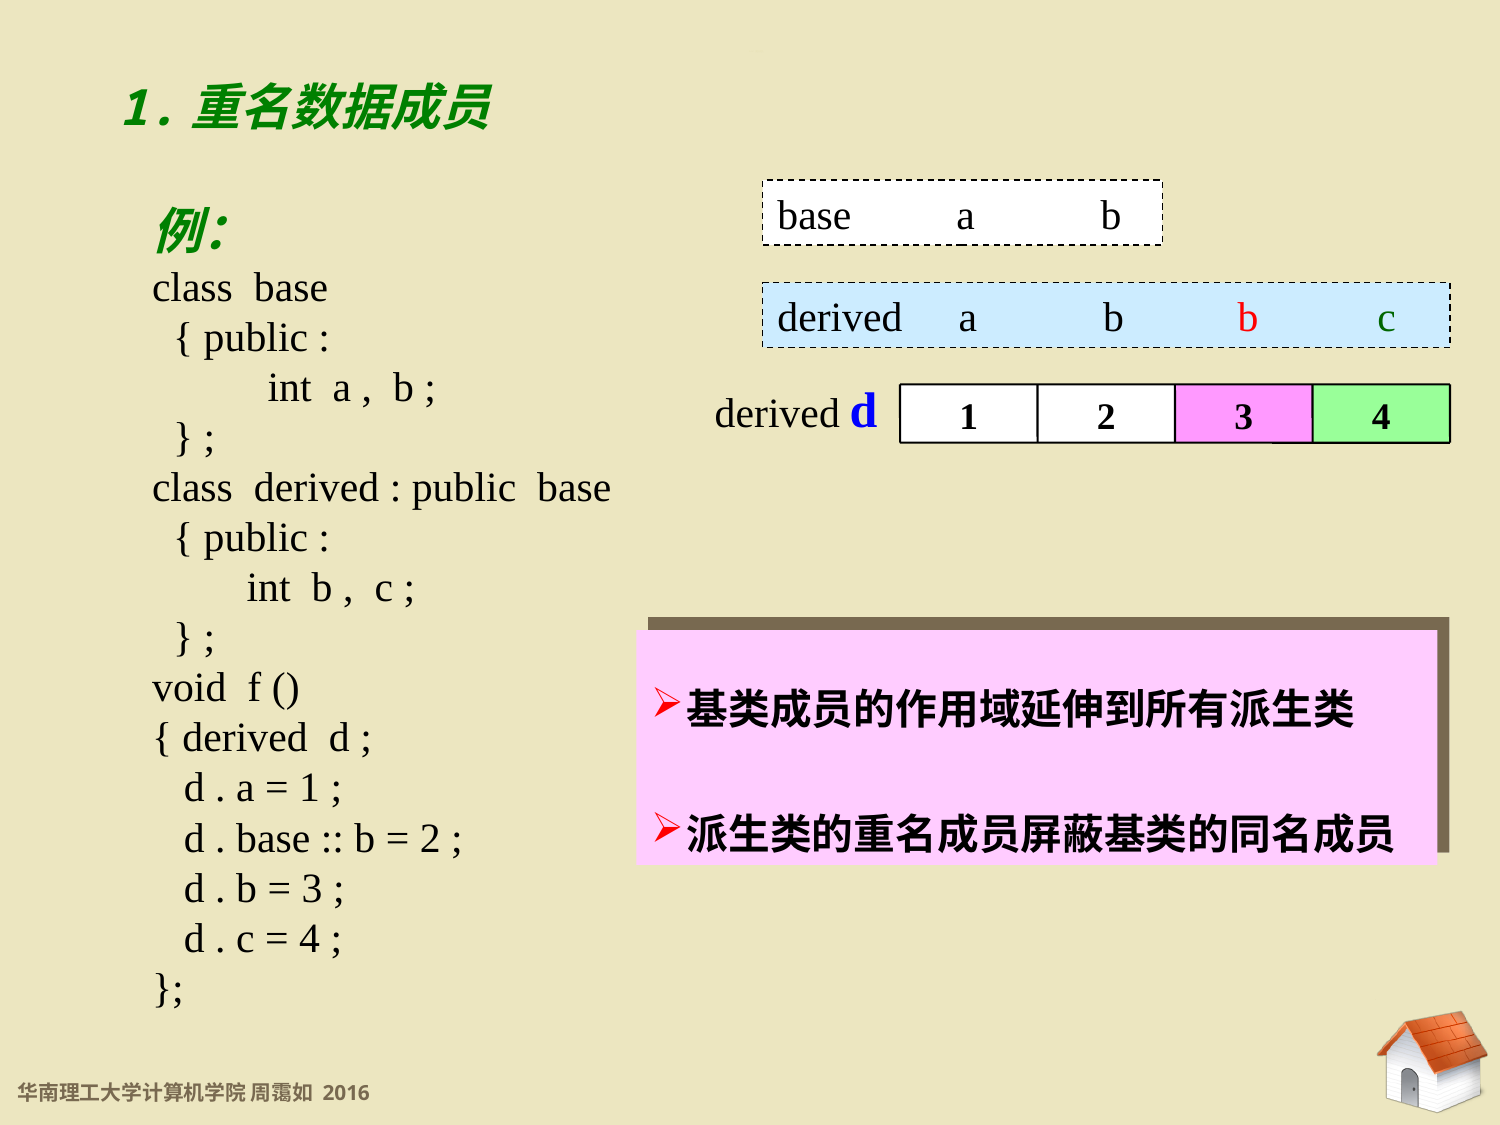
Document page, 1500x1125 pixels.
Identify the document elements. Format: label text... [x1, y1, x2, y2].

text_box derived a b b c [762, 282, 1450, 348]
text_box 基类成员的作用域延伸到所有派生类 派生类的重名成员屏蔽基类的同名成员 [636, 630, 1438, 865]
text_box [699, 370, 1451, 446]
text_box base a b [762, 180, 1163, 245]
title 8.2.2 重名成员 [137, 42, 1375, 231]
text_box 例： class base { public : int a , b ; } ; class derived : public base { public : int b , c ; } ; void f () { derived d ; d . a = 1 ; d . base :: b = 2 ; d . b = 3 ; d . c = 4 ; }; [137, 231, 725, 1018]
picture [1375, 999, 1488, 1124]
text_box 1.重名数据成员 [103, 67, 505, 143]
